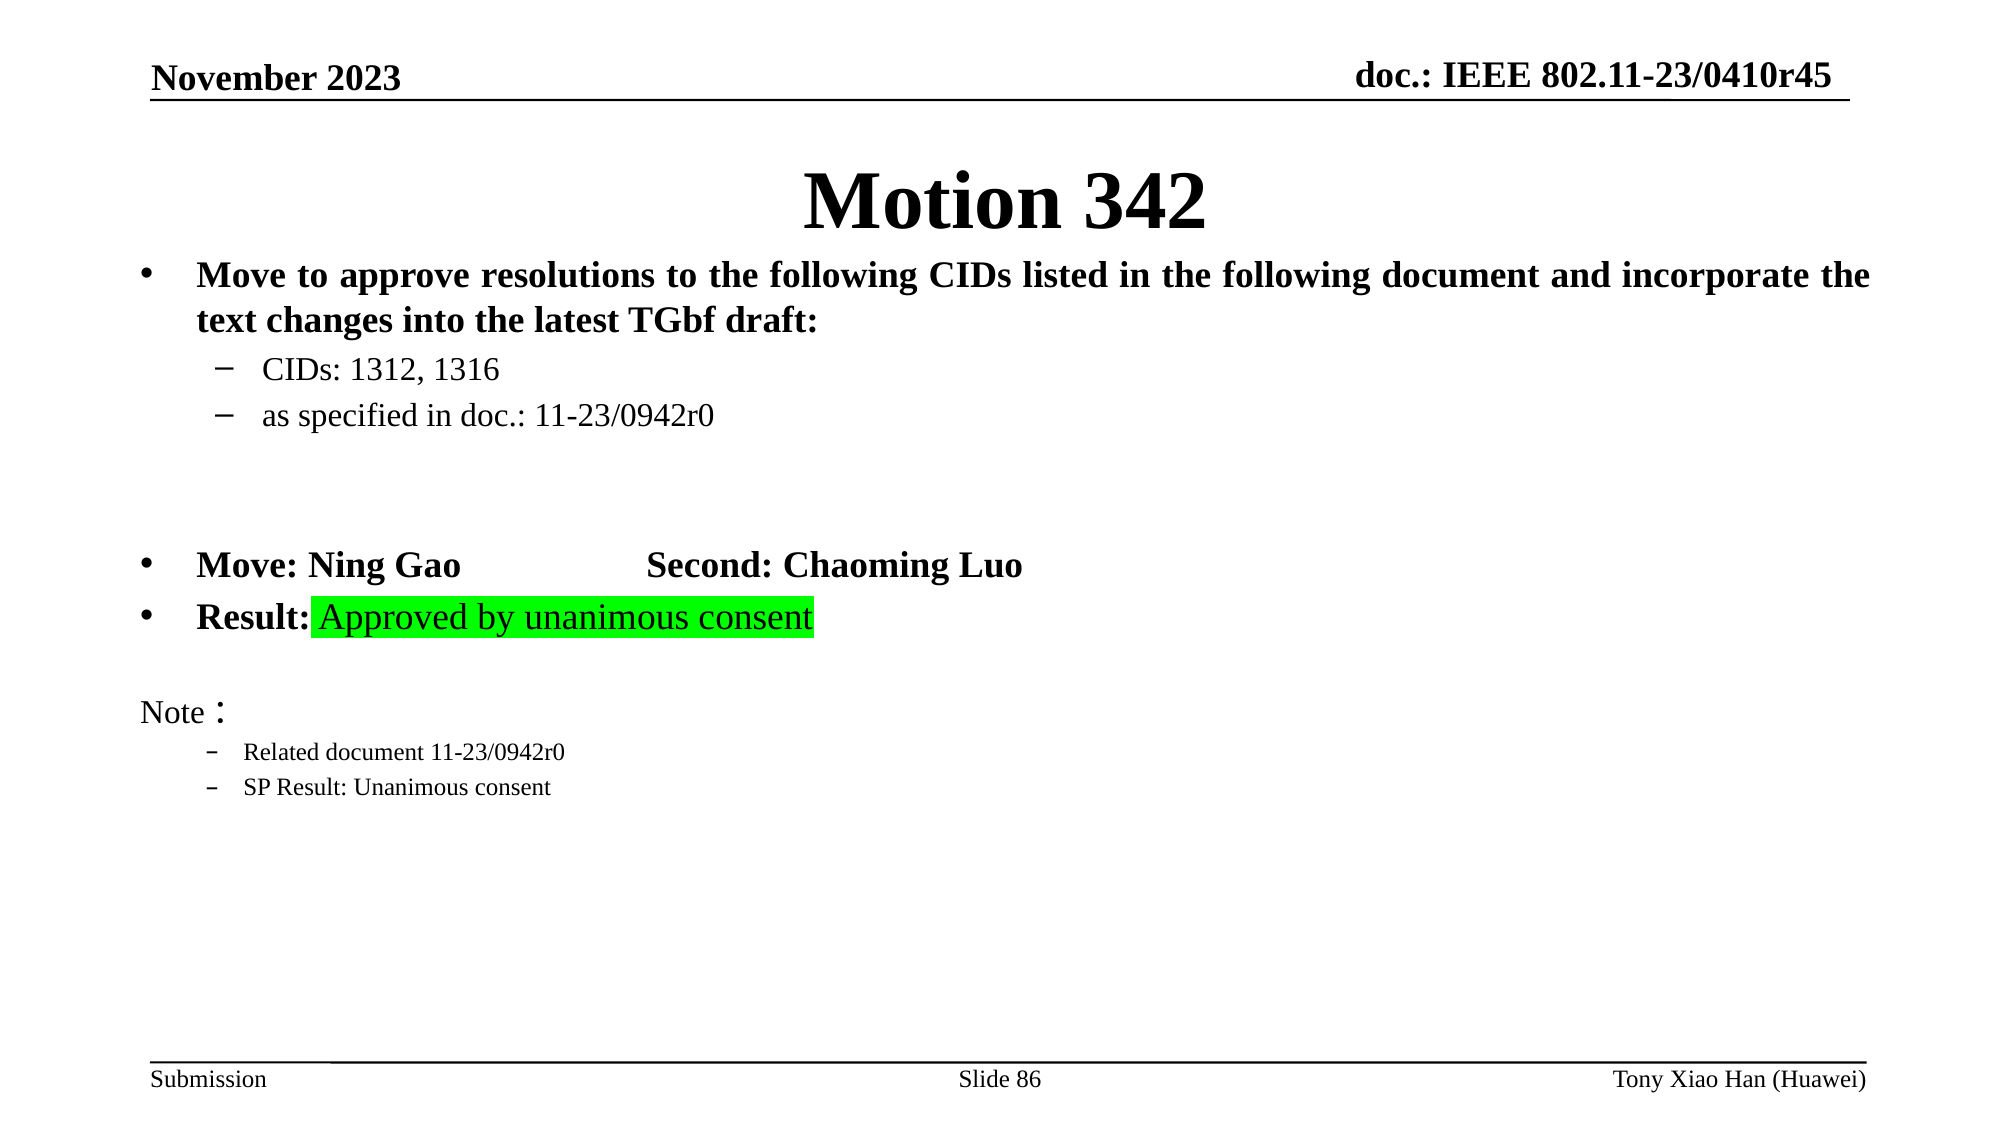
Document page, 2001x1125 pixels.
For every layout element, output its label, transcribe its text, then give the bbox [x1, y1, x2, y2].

text_box Move to approve resolutions to the following CIDs listed in the following document and incorporate the text changes into the latest TGbf draft: CIDs: 1312, 1316 as specified in doc.: 11-23/0942r0 Move: Ning Gao Second: Chaoming Luo Result: Approved by unanimous consent Note： Related document 11-23/0942r0 SP Result: Unanimous consent [125, 212, 1888, 900]
text_box Motion 342 [368, 137, 1644, 212]
